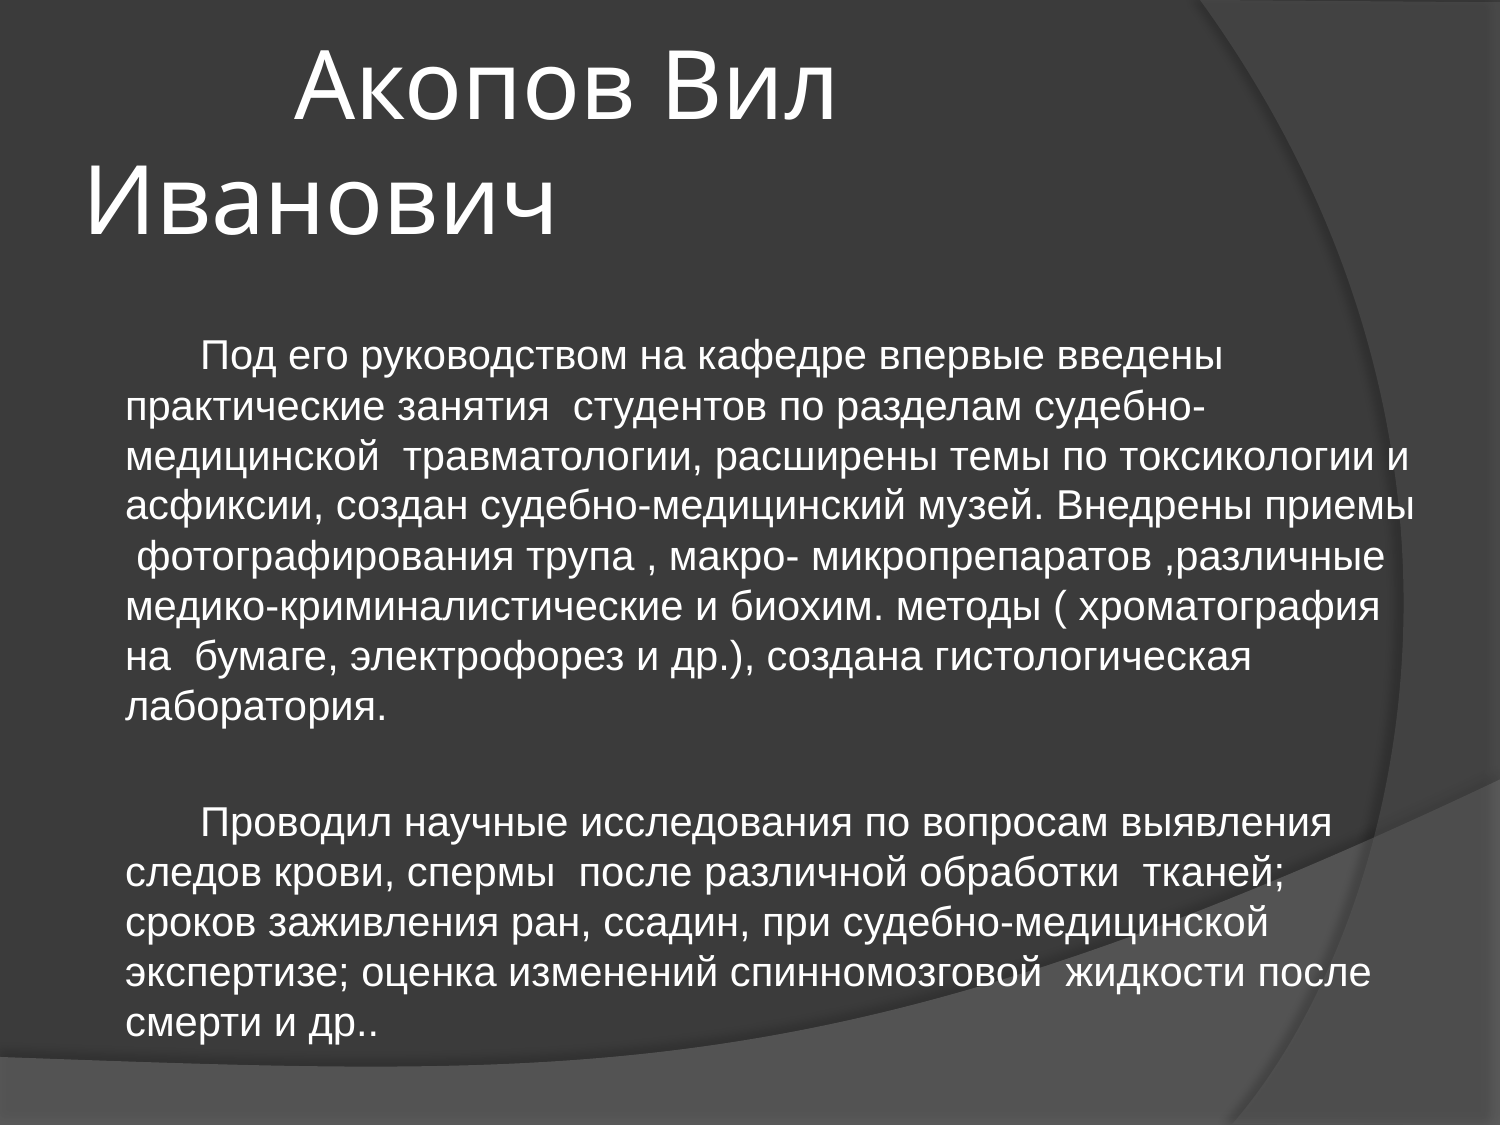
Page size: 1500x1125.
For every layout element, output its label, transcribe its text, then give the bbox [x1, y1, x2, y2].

title Акопов Вил Иванович [74, 44, 1301, 233]
list Под его руководством на кафедре впервые введены практические занятия студентов по разделам судебно-медицинской травматологии, расширены темы по токсикологии и асфиксии, создан судебно-медицинский музей. Внедрены приемы фотографирования трупа , макро- микропрепаратов ,различные медико-криминалистические и биохим. методы ( хроматография на бумаге, электрофорез и др.), создана гистологическая лаборатория. Проводил научные исследования по вопросам выявления следов крови, спермы после различной обработки тканей; сроков заживления ран, ссадин, при судебно-медицинской экспертизе; оценка изменений спинномозговой жидкости после смерти и др.. [40, 262, 1436, 1083]
